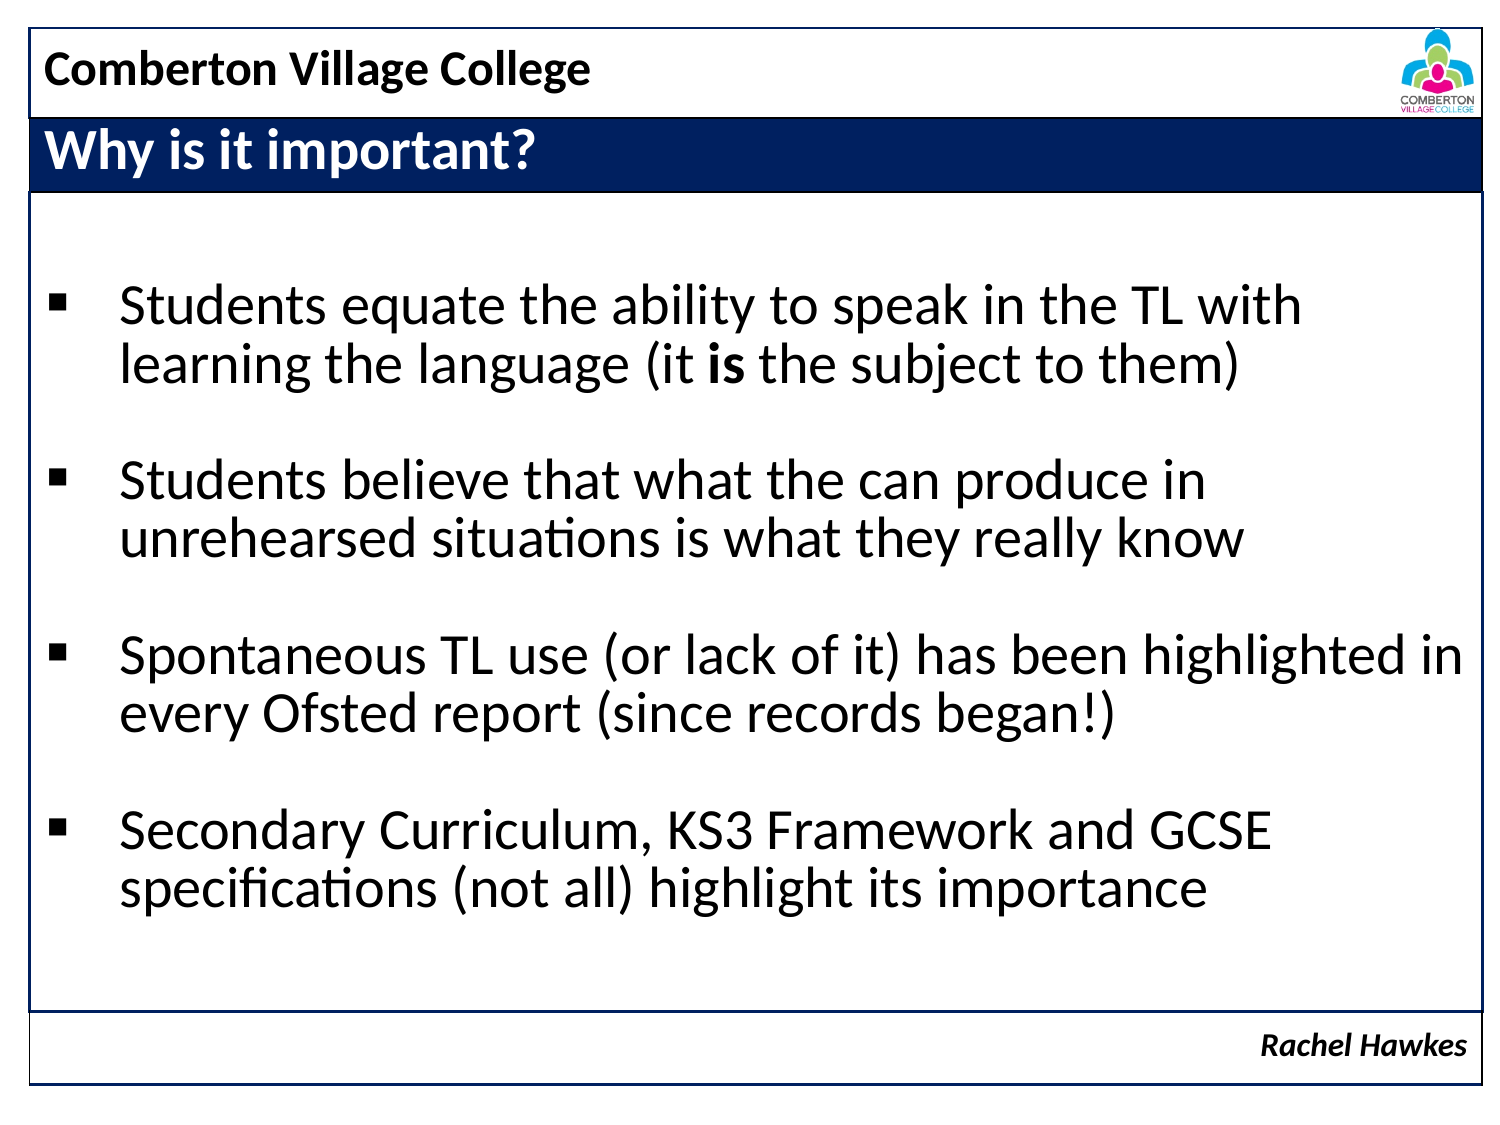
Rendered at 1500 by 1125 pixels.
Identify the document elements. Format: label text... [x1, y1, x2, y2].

table_cell Why is it important? [30, 119, 1481, 191]
table_cell Students equate the ability to speak in the TL with learning the language (it is the subject to them) Students believe that what the can produce in unrehearsed situations is what they really know Spontaneous TL use (or lack of it) has been highlighted in every Ofsted report (since records began!) Secondary Curriculum, KS3 Framework and GCSE specifications (not all) highlight its importance [31, 193, 1481, 1010]
picture [1384, 18, 1491, 126]
table_header Comberton Village College [31, 29, 1378, 117]
table_cell Rachel Hawkes [30, 1013, 1481, 1083]
